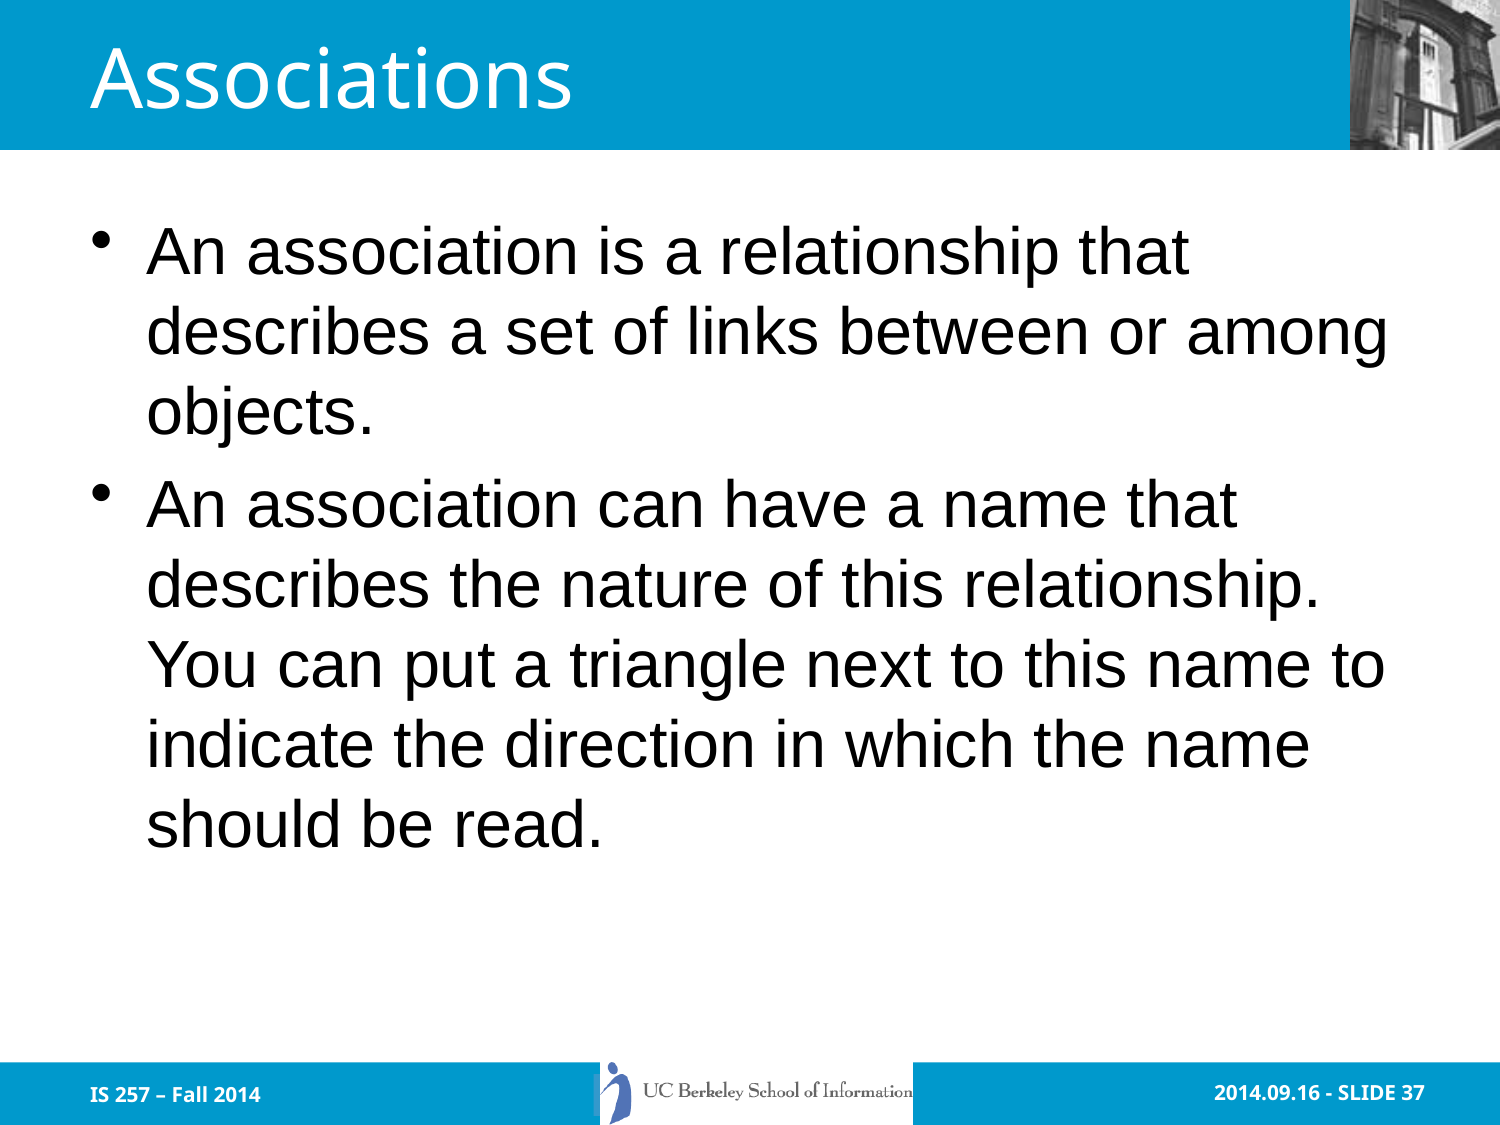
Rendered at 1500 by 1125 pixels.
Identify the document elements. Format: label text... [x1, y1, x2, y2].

picture [594, 1062, 912, 1125]
list An association is a relationship that describes a set of links between or among objects. An association can have a name that describes the nature of this relationship. You can put a triangle next to this name to indicate the direction in which the name should be read. [75, 200, 1425, 1013]
picture [1351, 0, 1500, 150]
title Associations [75, 0, 1350, 150]
slide_number IS 257 – Fall 2014 [75, 1062, 388, 1125]
